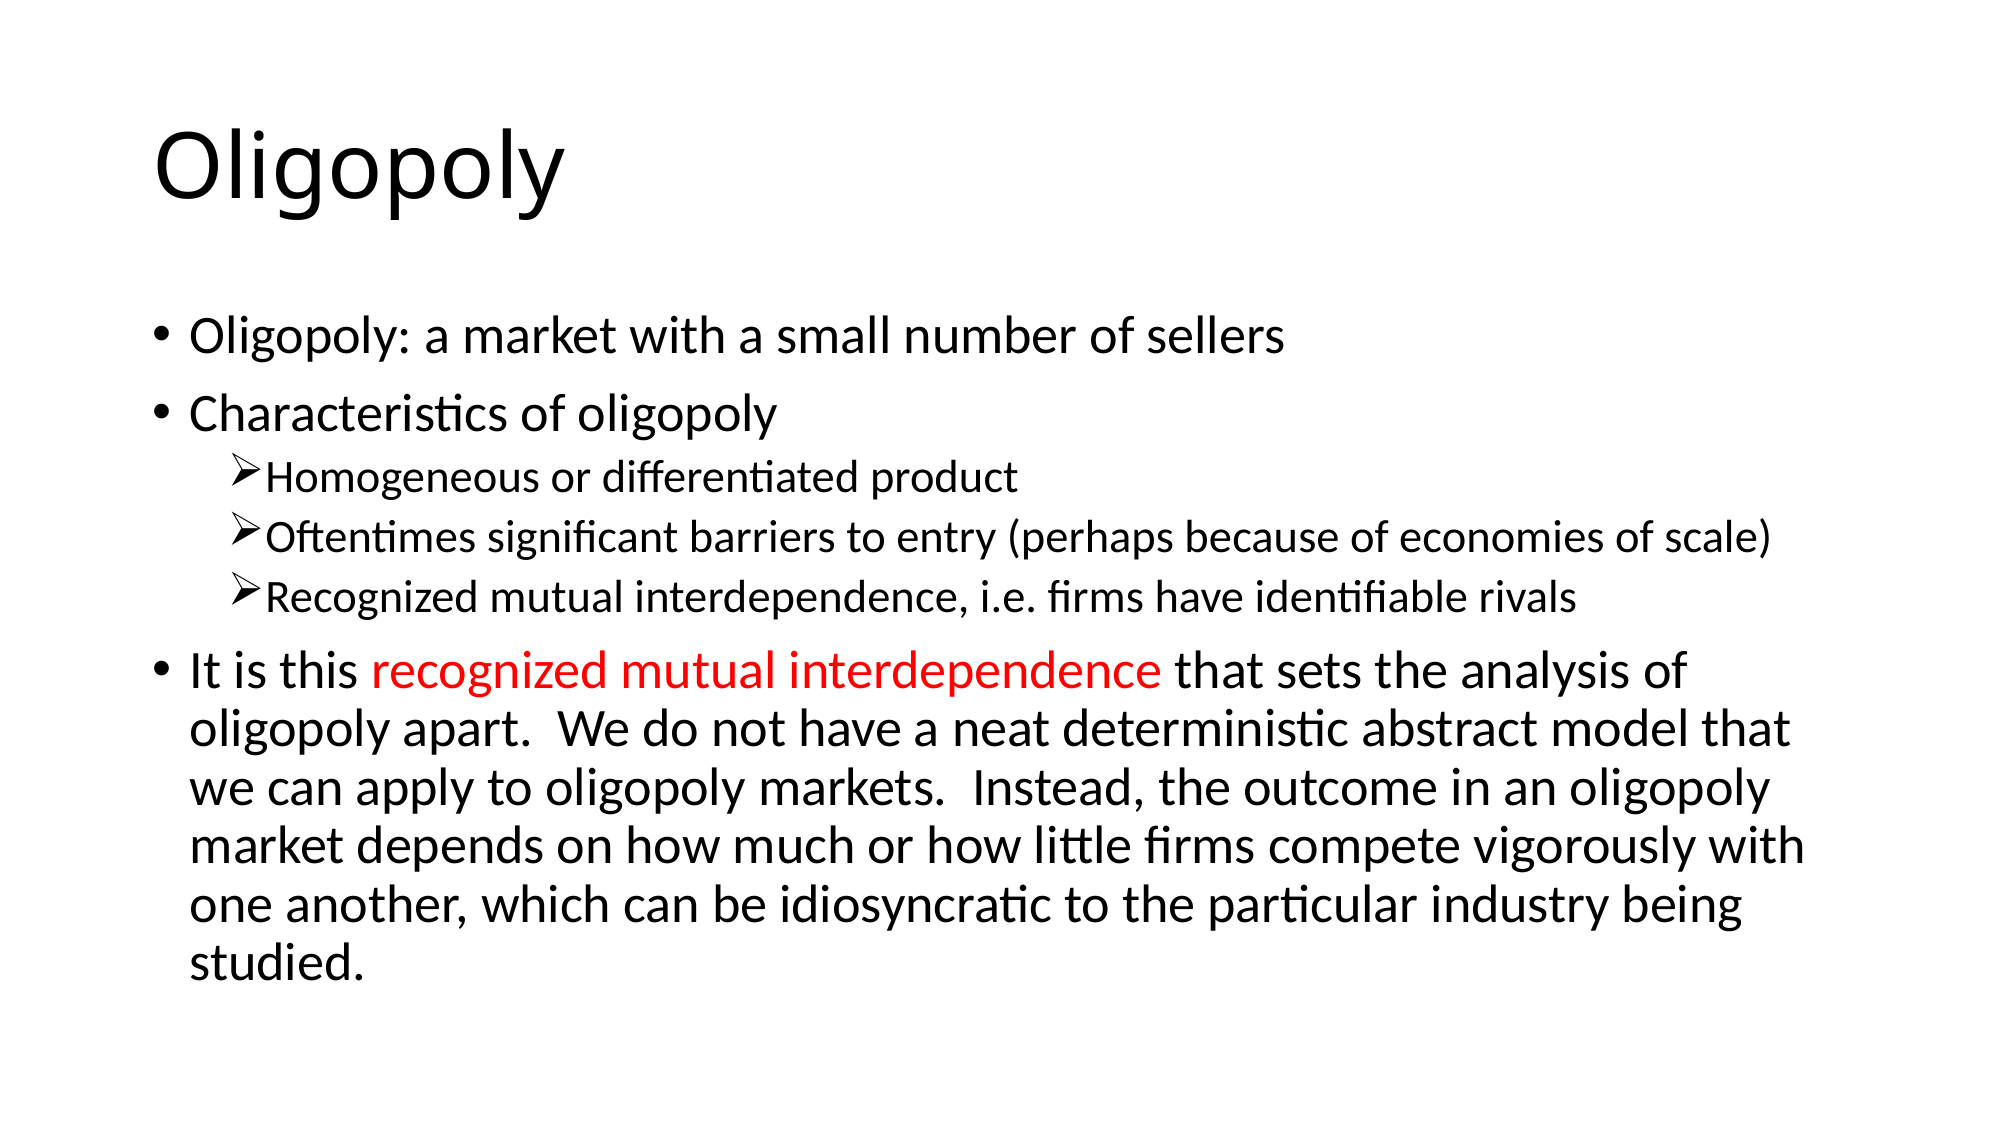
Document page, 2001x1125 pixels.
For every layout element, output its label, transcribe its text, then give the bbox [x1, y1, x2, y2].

title Oligopoly [137, 59, 1863, 278]
list Oligopoly: a market with a small number of sellers Characteristics of oligopoly Homogeneous or differentiated product Oftentimes significant barriers to entry (perhaps because of economies of scale) Recognized mutual interdependence, i.e. firms have identifiable rivals It is this recognized mutual interdependence that sets the analysis of oligopoly apart. We do not have a neat deterministic abstract model that we can apply to oligopoly markets. Instead, the outcome in an oligopoly market depends on how much or how little firms compete vigorously with one another, which can be idiosyncratic to the particular industry being studied. [137, 299, 1863, 1014]
